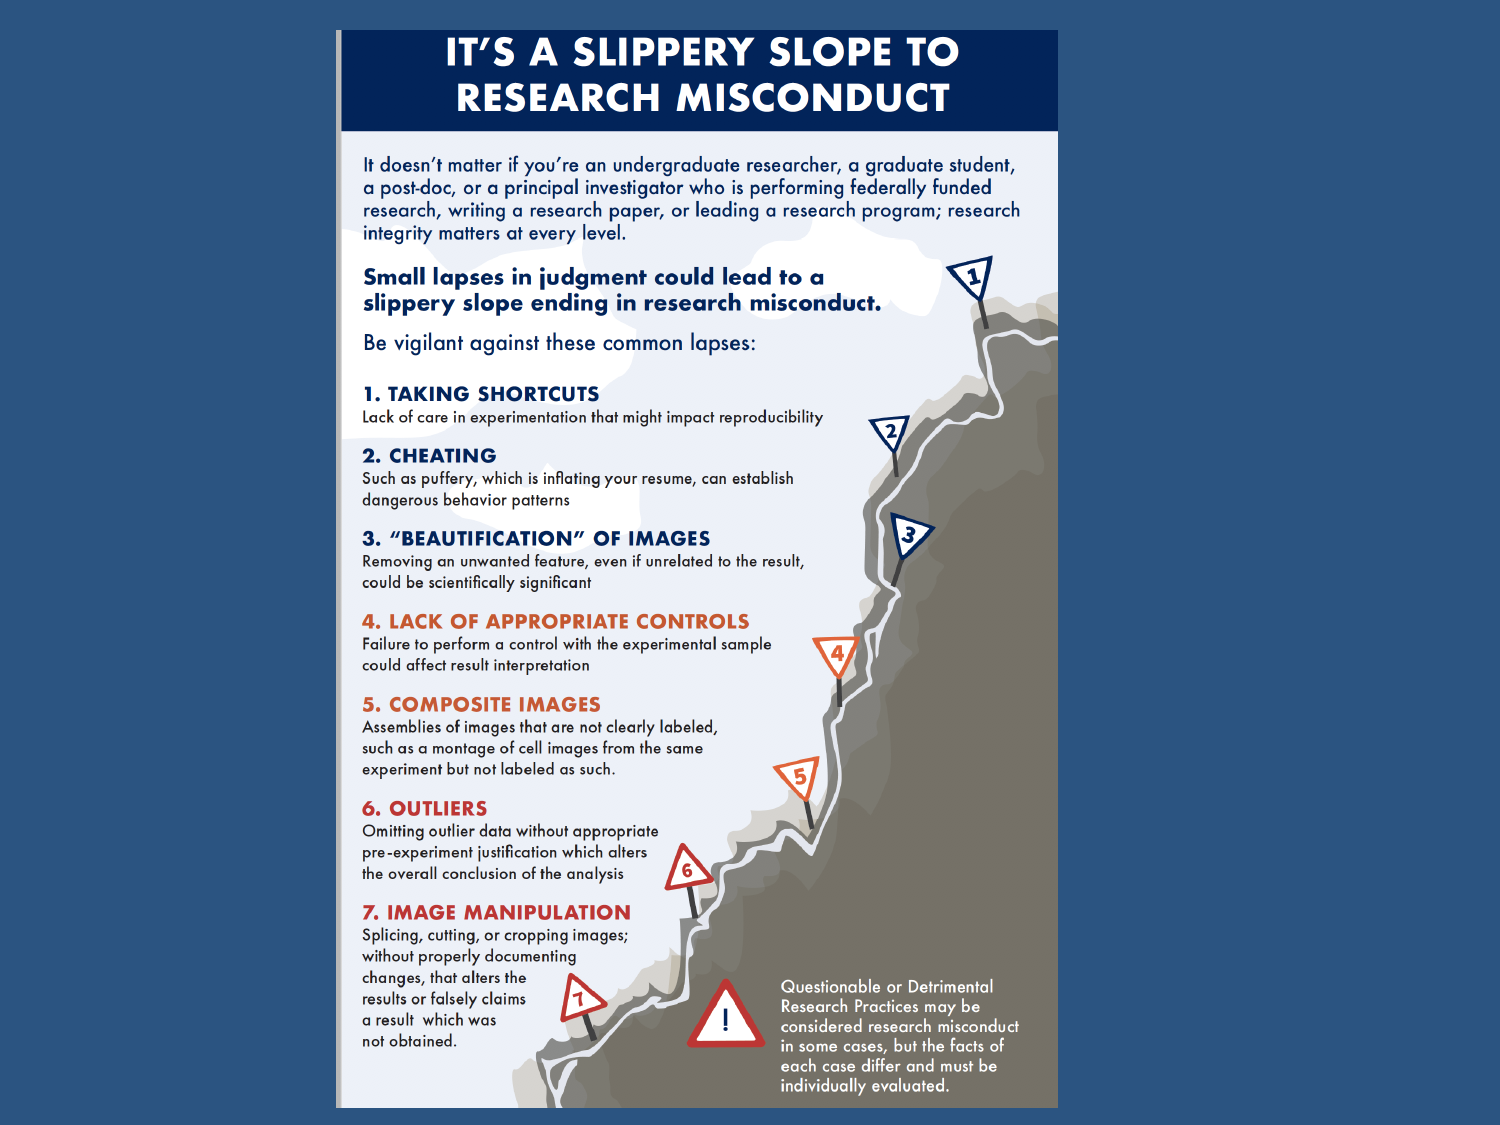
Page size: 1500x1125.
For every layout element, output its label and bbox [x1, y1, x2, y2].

list [336, 30, 1058, 1108]
